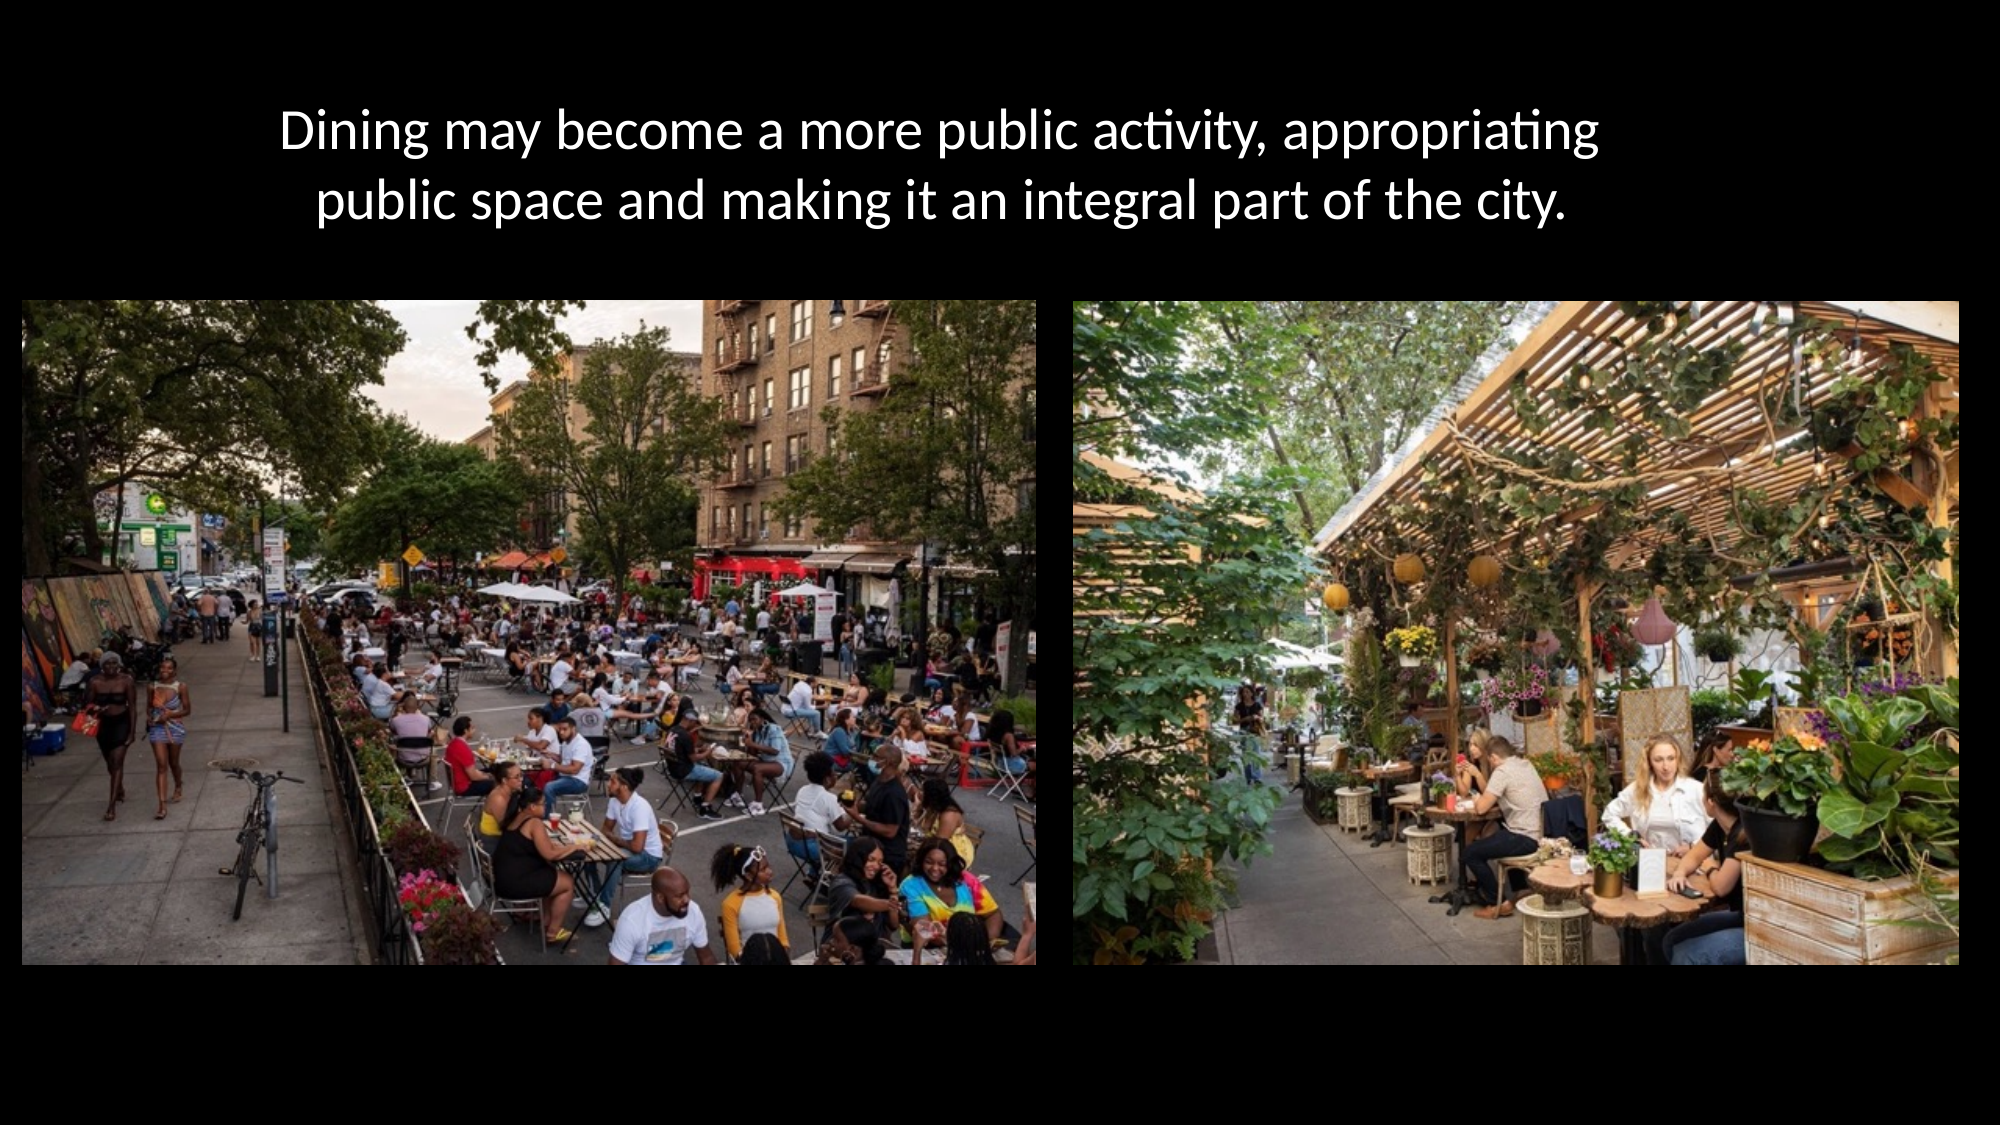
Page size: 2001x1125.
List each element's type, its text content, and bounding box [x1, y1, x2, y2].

picture [22, 300, 1036, 965]
picture [1073, 301, 1959, 965]
title Dining may become a more public activity, appropriating public space and making it an integral part of the city. [277, 66, 1617, 256]
